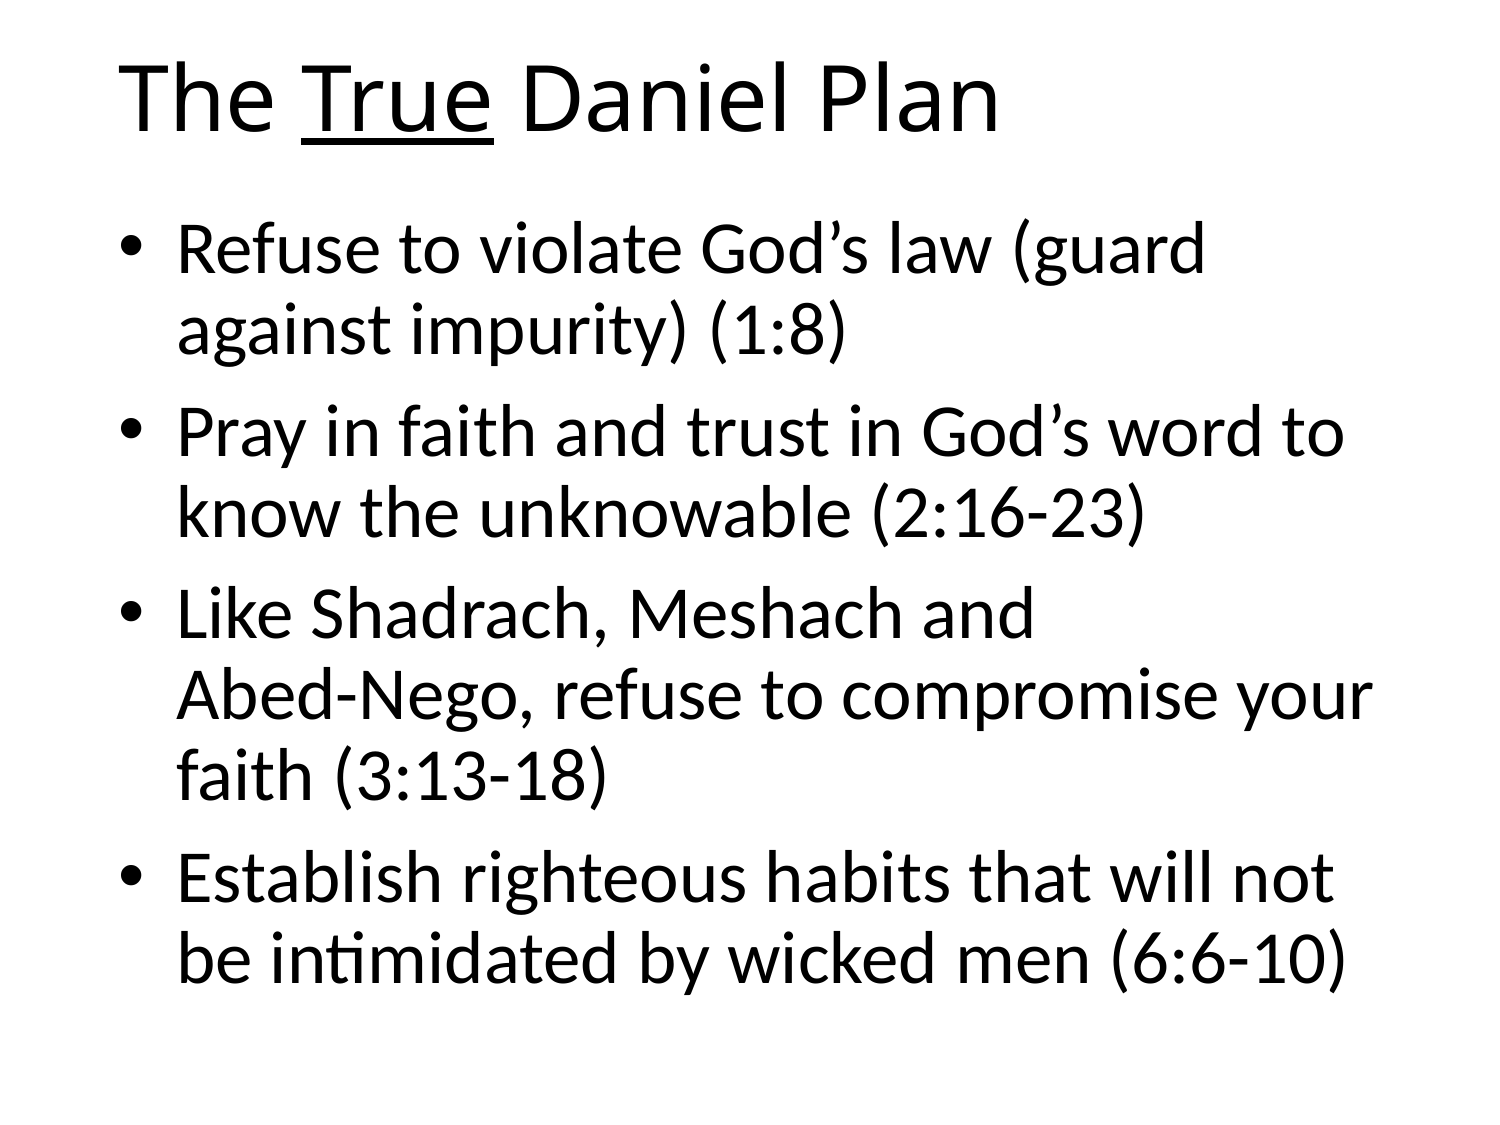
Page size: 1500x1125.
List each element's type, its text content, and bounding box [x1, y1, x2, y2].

title The True Daniel Plan [103, 25, 1397, 178]
list Refuse to violate God’s law (guard against impurity) (1:8) Pray in faith and trust in God’s word to know the unknowable (2:16-23) Like Shadrach, Meshach and Abed-Nego, refuse to compromise your faith (3:13-18) Establish righteous habits that will not be intimidated by wicked men (6:6-10) [103, 201, 1397, 1064]
